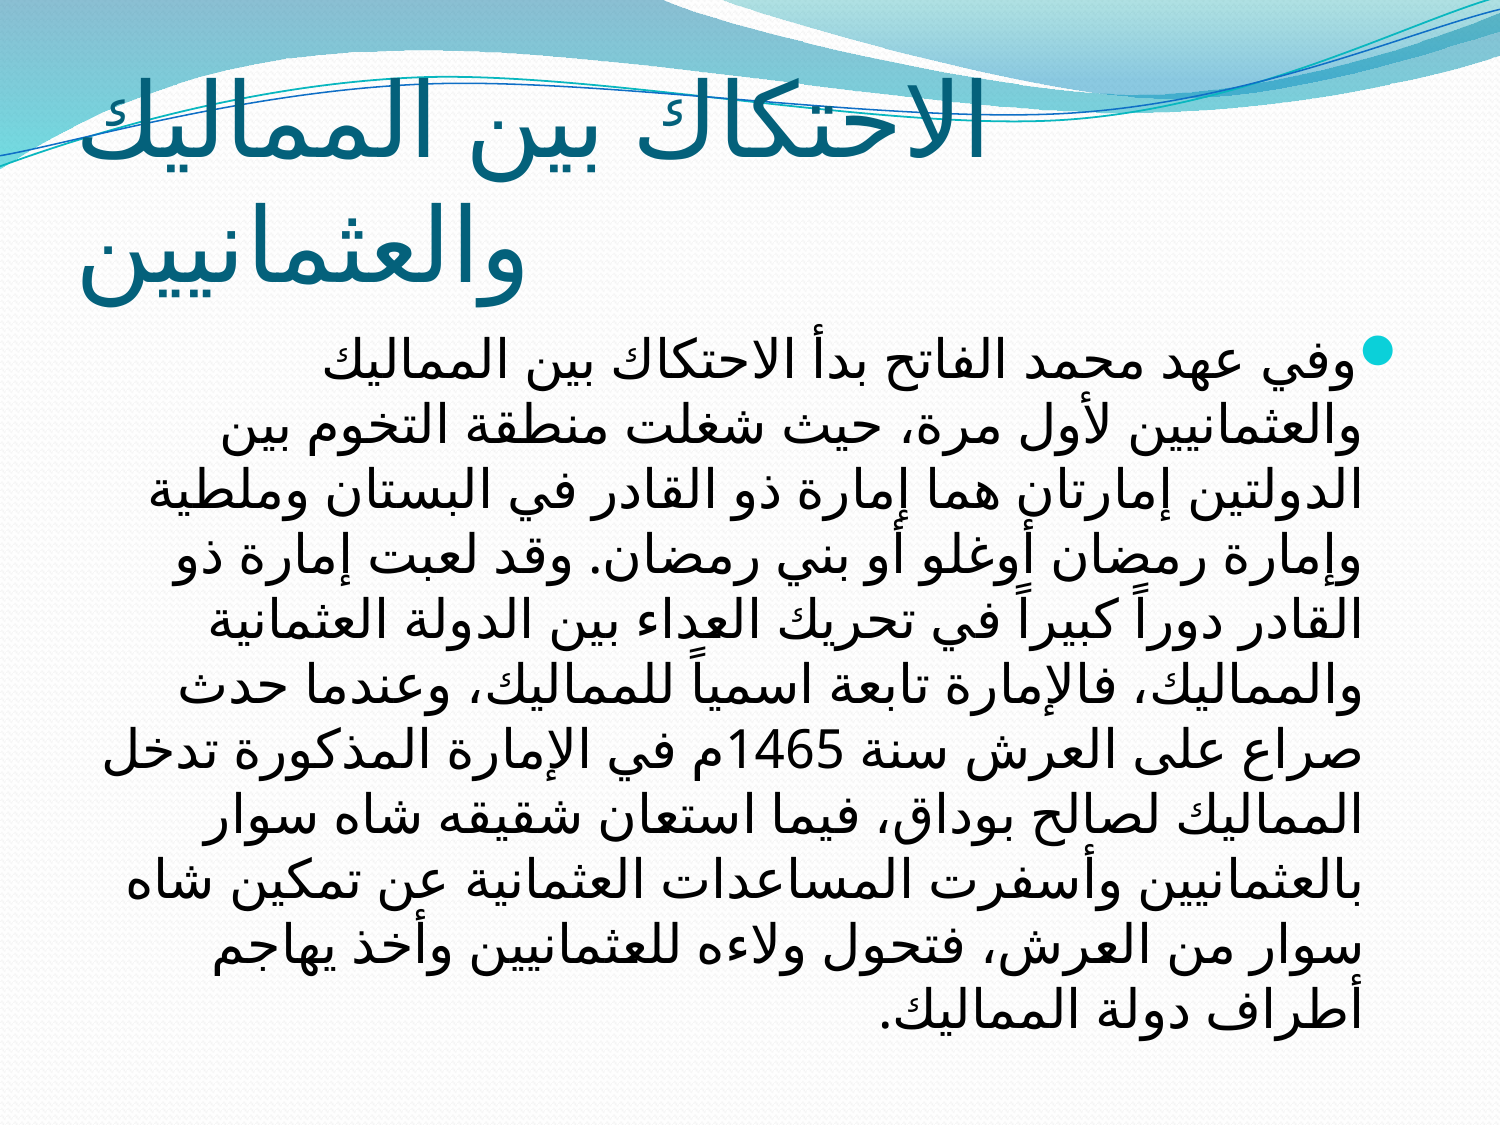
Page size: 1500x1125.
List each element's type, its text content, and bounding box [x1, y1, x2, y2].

title الاحتكاك بين المماليك والعثمانيين [75, 115, 1425, 303]
list وفي عهد محمد الفاتح بدأ الاحتكاك بين المماليك والعثمانيين لأول مرة، حيث شغلت منطقة التخوم بين الدولتين إمارتان هما إمارة ذو القادر في البستان وملطية وإمارة رمضان أوغلو أو بني رمضان. وقد لعبت إمارة ذو القادر دوراً كبيراً في تحريك العداء بين الدولة العثمانية والمماليك، فالإمارة تابعة اسمياً للمماليك، وعندما حدث صراع على العرش سنة 1465م في الإمارة المذكورة تدخل المماليك لصالح بوداق، فيما استعان شقيقه شاه سوار بالعثمانيين وأسفرت المساعدات العثمانية عن تمكين شاه سوار من العرش، فتحول ولاءه للعثمانيين وأخذ يهاجم أطراف دولة المماليك. [75, 317, 1425, 1038]
